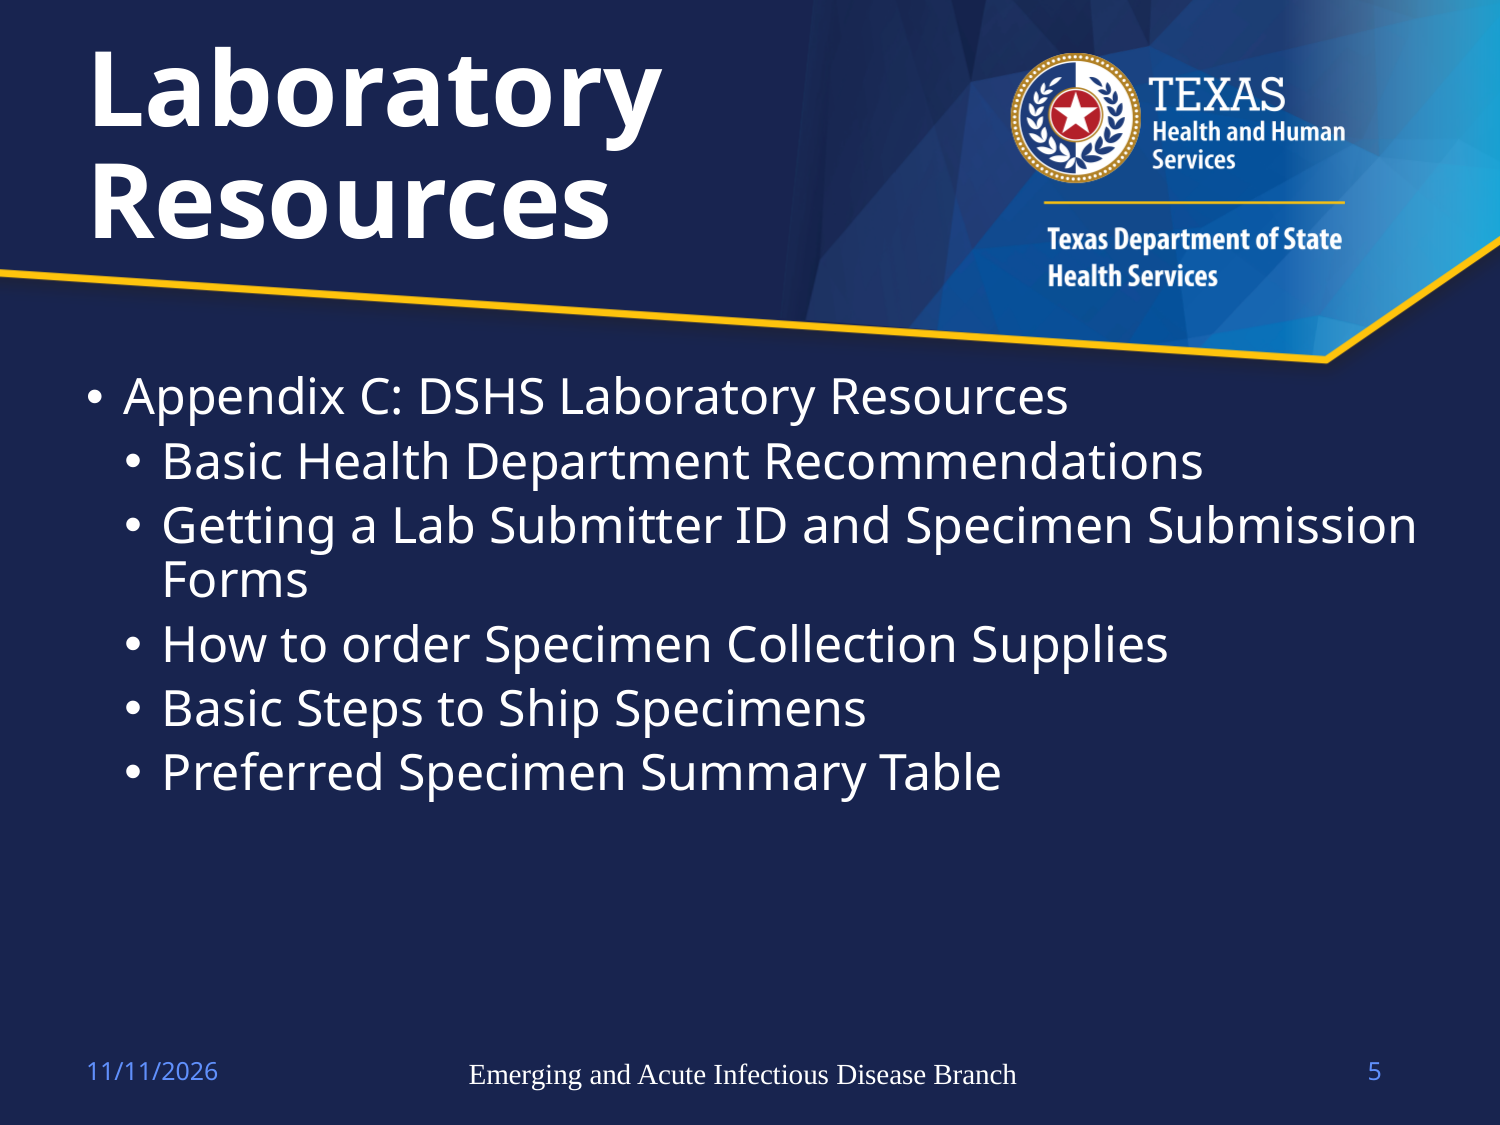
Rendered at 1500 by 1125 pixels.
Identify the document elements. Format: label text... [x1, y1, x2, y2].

footer Emerging and Acute Infectious Disease Branch [354, 1042, 1131, 1103]
slide_number 5 [1160, 1042, 1397, 1103]
list Appendix C: DSHS Laboratory Resources Basic Health Department Recommendations Getting a Lab Submitter ID and Specimen Submission Forms How to order Specimen Collection Supplies Basic Steps to Ship Specimens Preferred Specimen Summary Table [71, 364, 1445, 1002]
picture [0, 0, 1500, 1125]
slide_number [71, 1042, 318, 1103]
title Laboratory Resources [71, 26, 911, 270]
